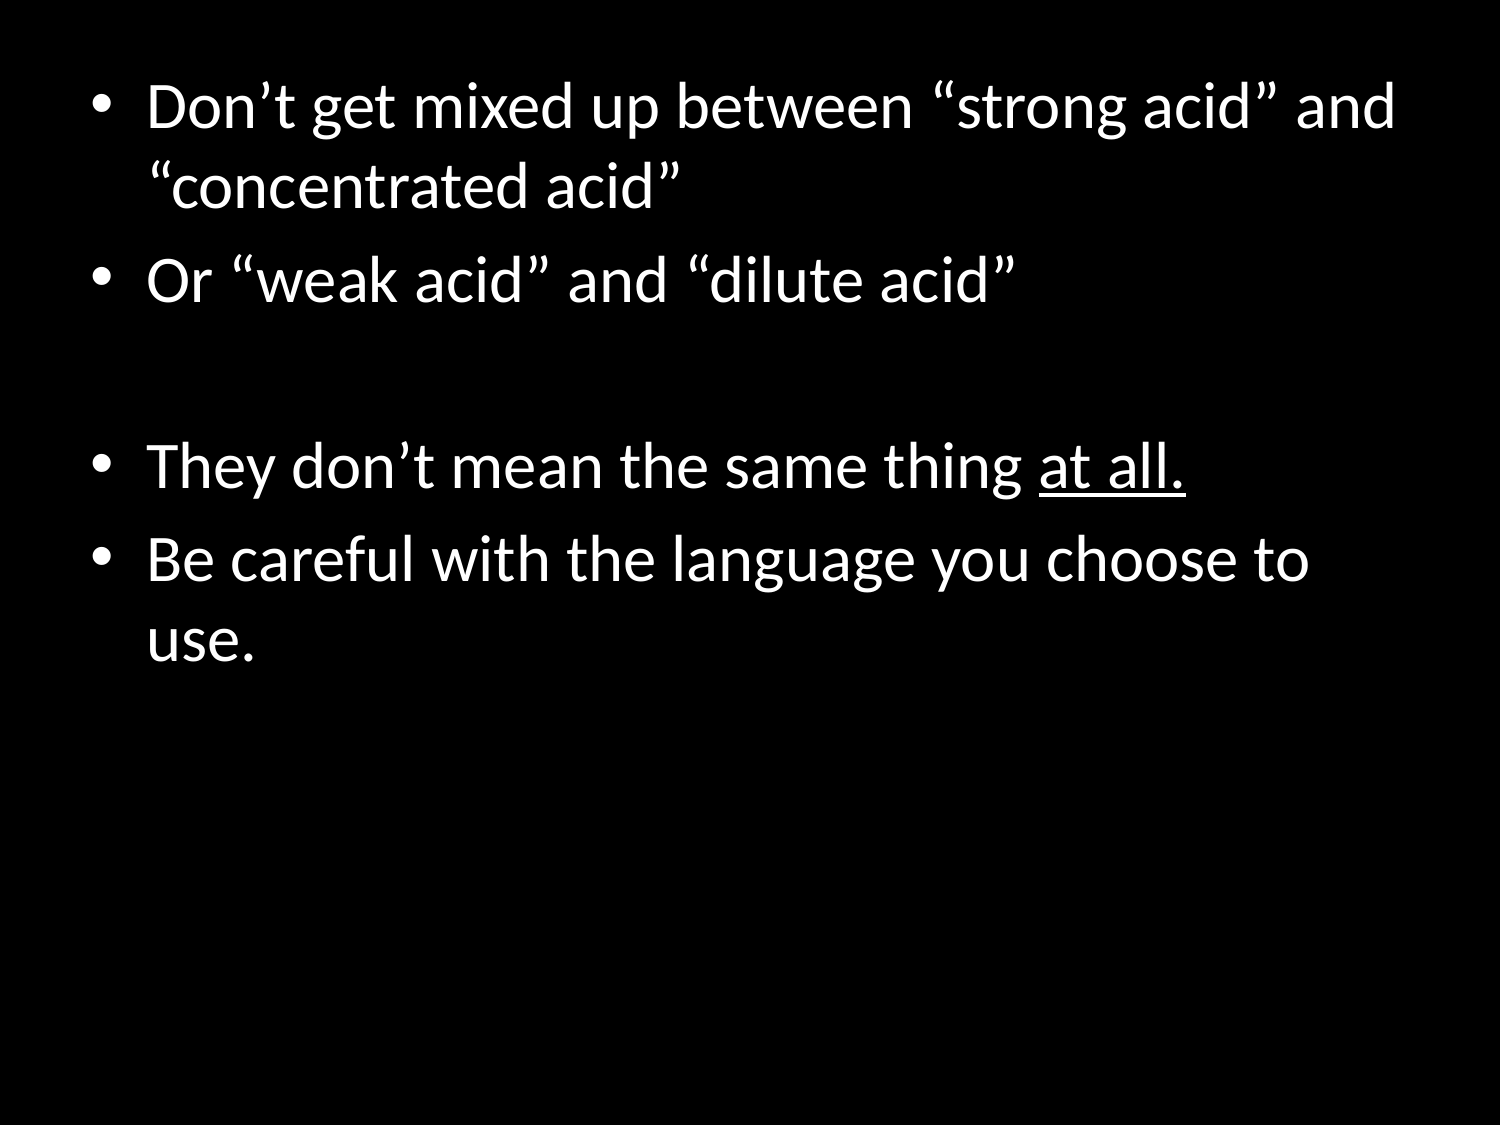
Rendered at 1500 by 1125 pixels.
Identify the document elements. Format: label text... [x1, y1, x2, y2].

list Don’t get mixed up between “strong acid” and “concentrated acid” Or “weak acid” and “dilute acid” They don’t mean the same thing at all. Be careful with the language you choose to use. [74, 54, 1426, 1006]
